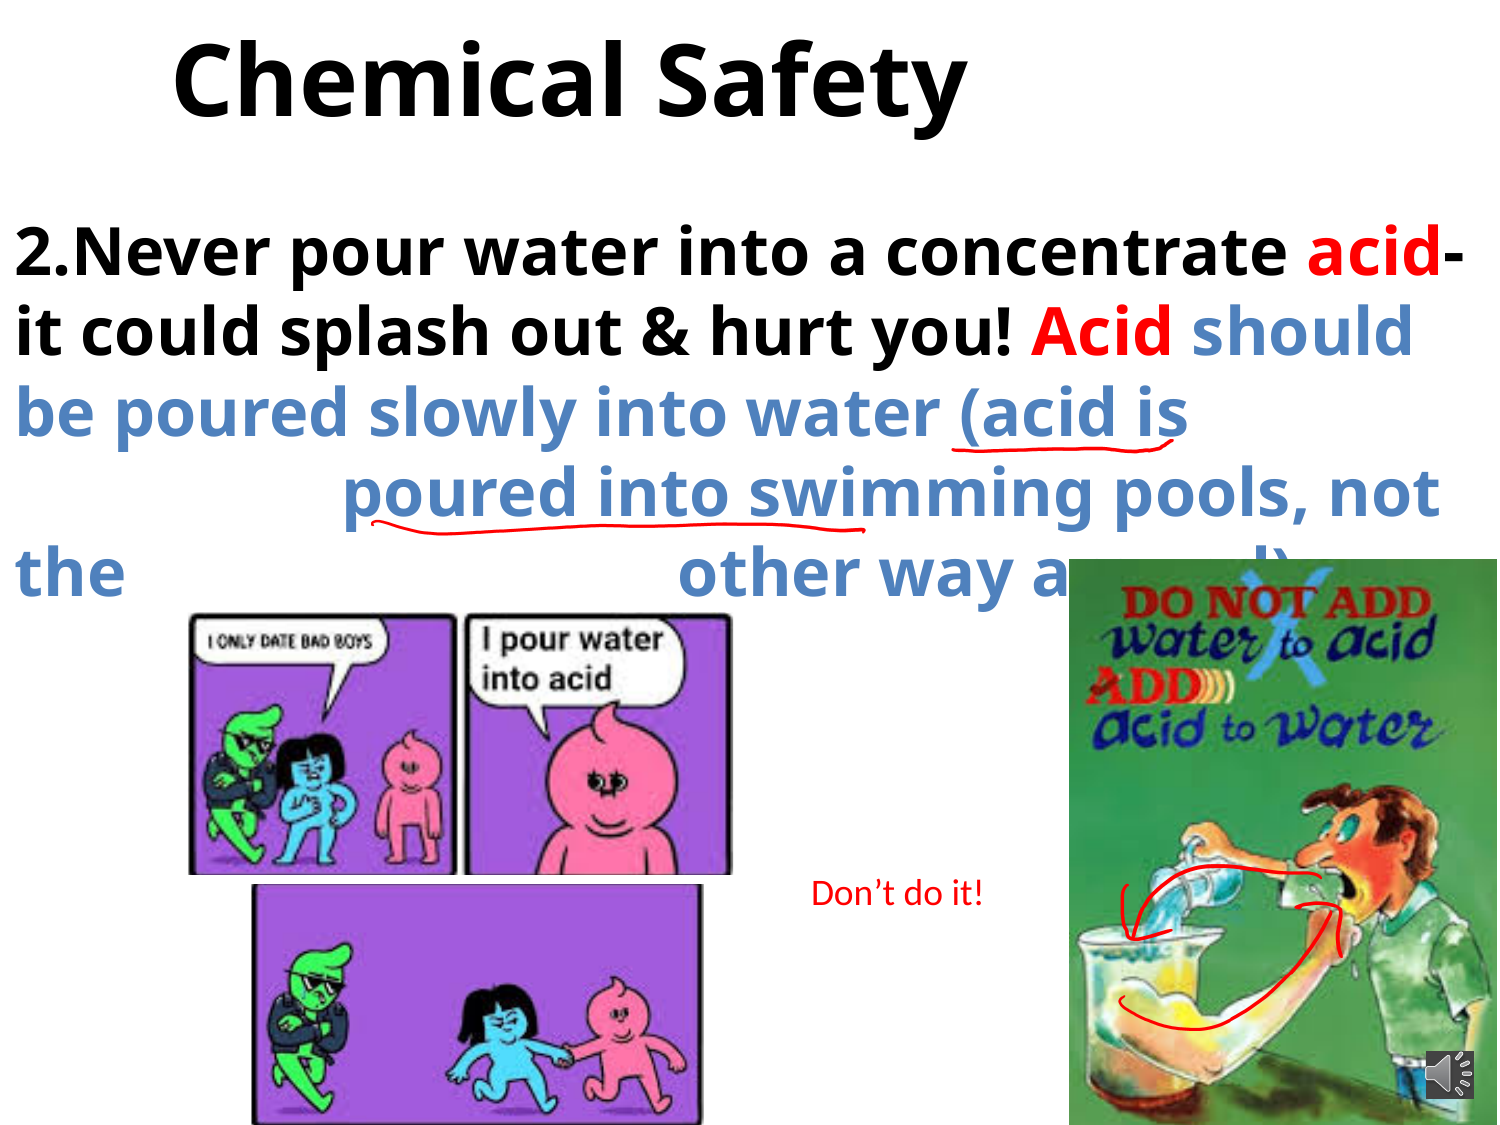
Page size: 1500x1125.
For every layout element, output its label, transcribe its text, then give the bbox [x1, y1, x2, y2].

title Chemical Safety [76, 2, 1427, 108]
picture [187, 439, 1497, 1125]
list 2.Never pour water into a concentrate acid- it could splash out & hurt you! Acid should be poured slowly into water (acid is poured into swimming pools, not the other way around) [0, 108, 1499, 921]
